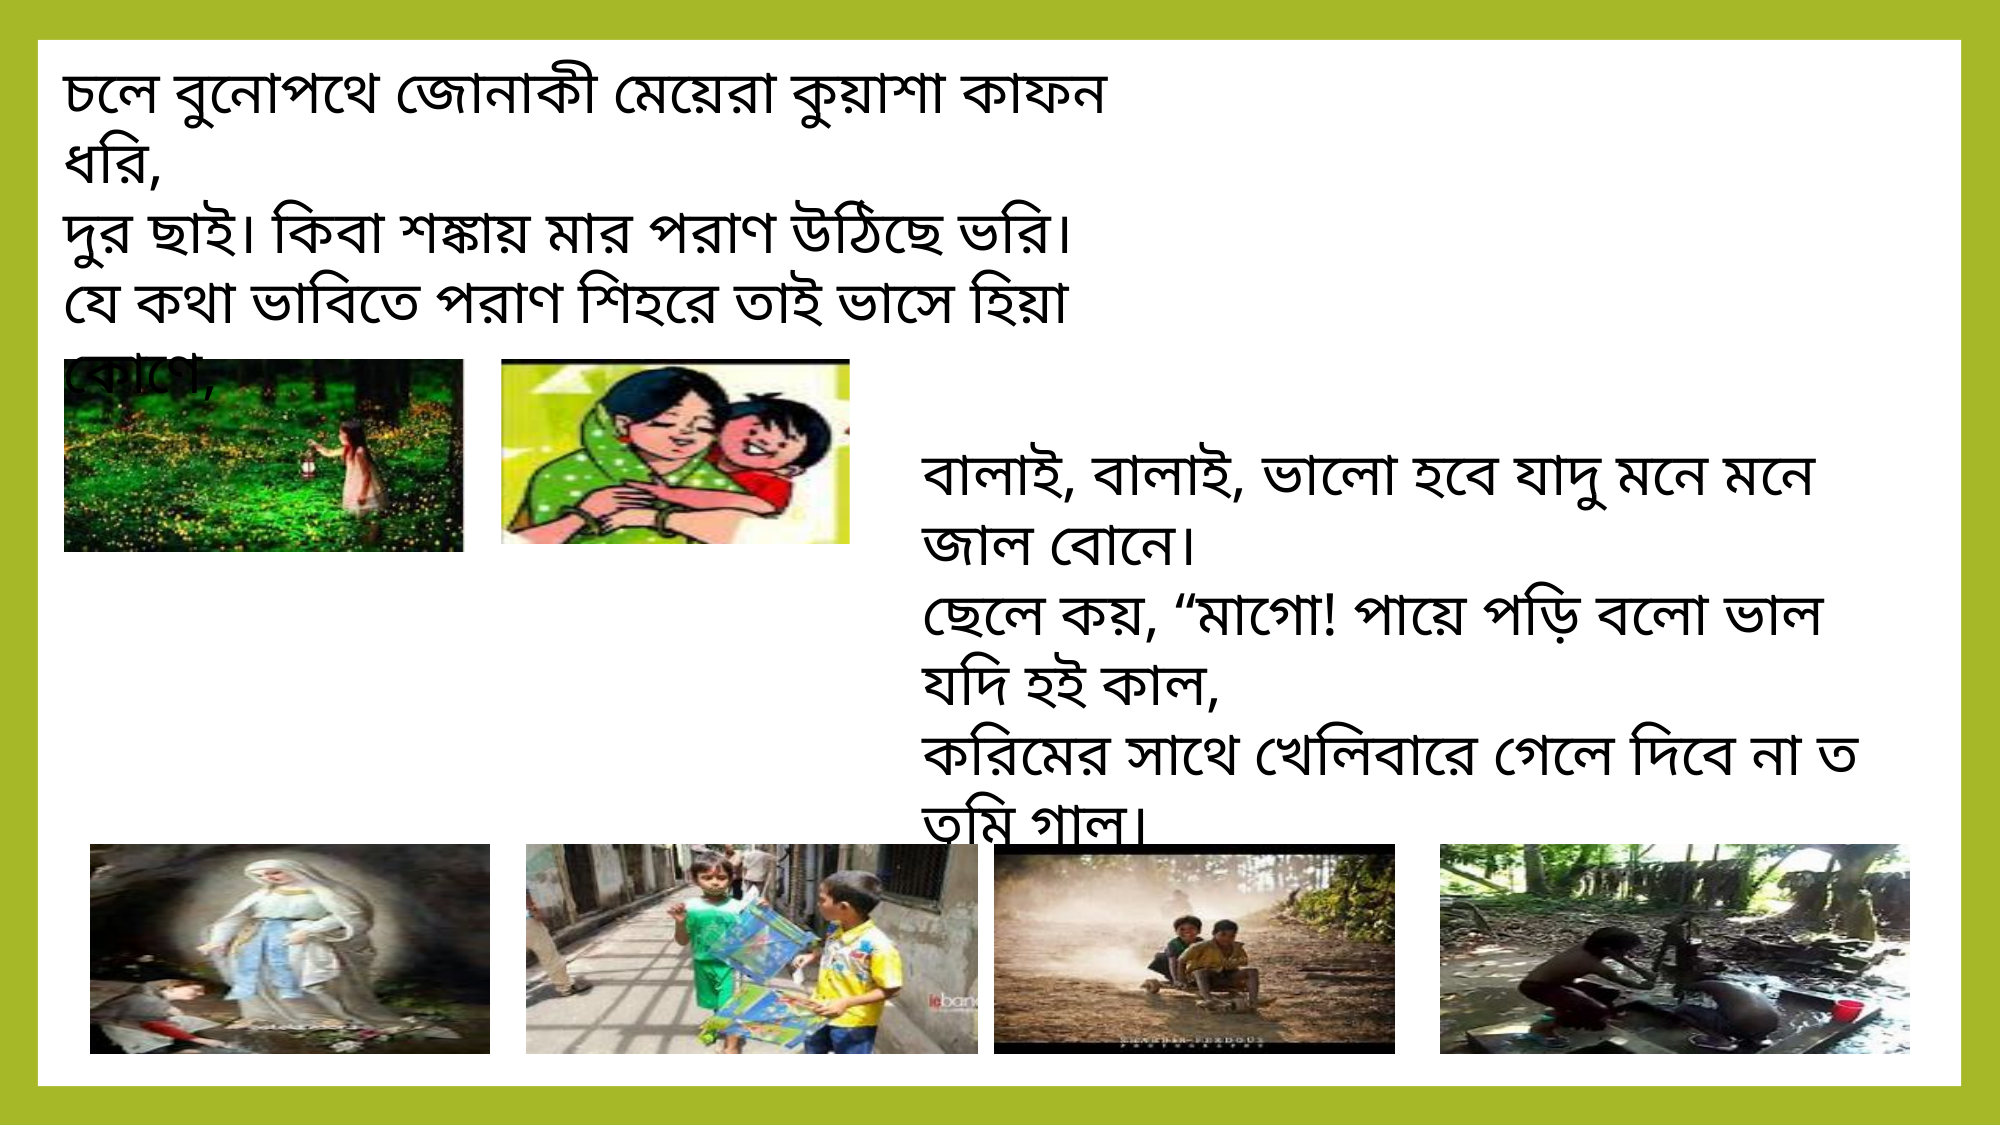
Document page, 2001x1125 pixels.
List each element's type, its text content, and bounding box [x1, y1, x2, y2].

text_box চলে বুনোপথে জোনাকী মেয়েরা কুয়াশা কাফন ধরি, দুর ছাই। কিবা শঙ্কায় মার পরাণ উঠিছে ভরি। যে কথা ভাবিতে পরাণ শিহরে তাই ভাসে হিয়া কোণে, [49, 48, 1169, 413]
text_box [63, 358, 850, 553]
text_box বালাই, বালাই, ভালো হবে যাদু মনে মনে জাল বোনে। ছেলে কয়, “মাগো! পায়ে পড়ি বলো ভাল যদি হই কাল, করিমের সাথে খেলিবারে গেলে দিবে না ত তুমি গাল। [908, 430, 1942, 865]
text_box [89, 844, 1911, 1054]
